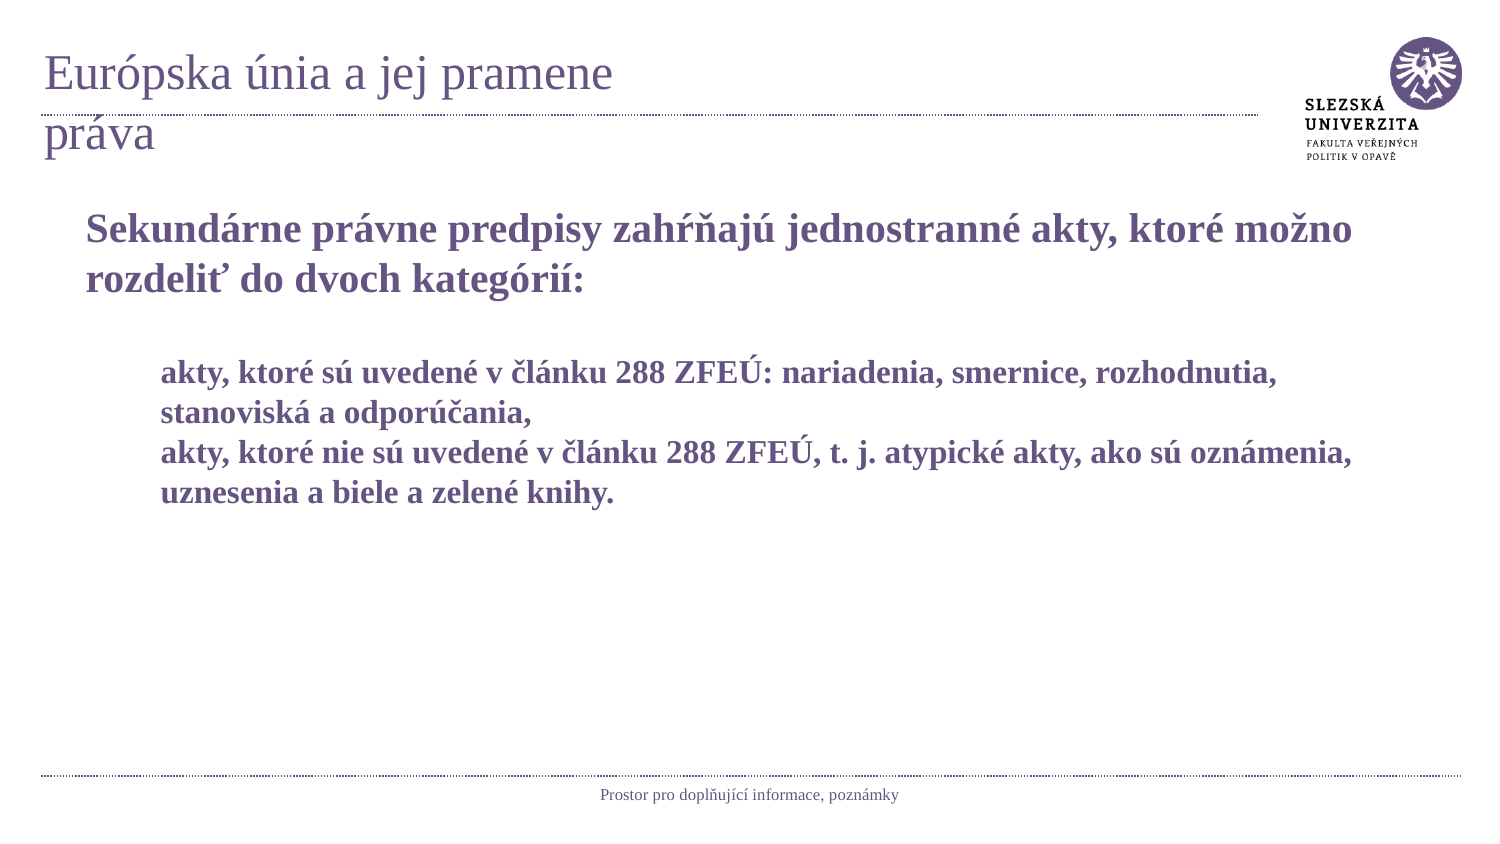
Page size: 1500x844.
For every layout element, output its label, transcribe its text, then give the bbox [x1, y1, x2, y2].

title Európska únia a jej pramene práva [29, 32, 668, 116]
text_box Prostor pro doplňující informace, poznámky [442, 776, 1058, 811]
picture [1305, 37, 1462, 160]
list Sekundárne právne predpisy zahŕňajú jednostranné akty, ktoré možno rozdeliť do dvoch kategórií: akty, ktoré sú uvedené v článku 288 ZFEÚ: nariadenia, smernice, rozhodnutia, stanoviská a odporúčania, akty, ktoré nie sú uvedené v článku 288 ZFEÚ, t. j. atypické akty, ako sú oznámenia, uznesenia a biele a zelené knihy. [70, 193, 1430, 701]
